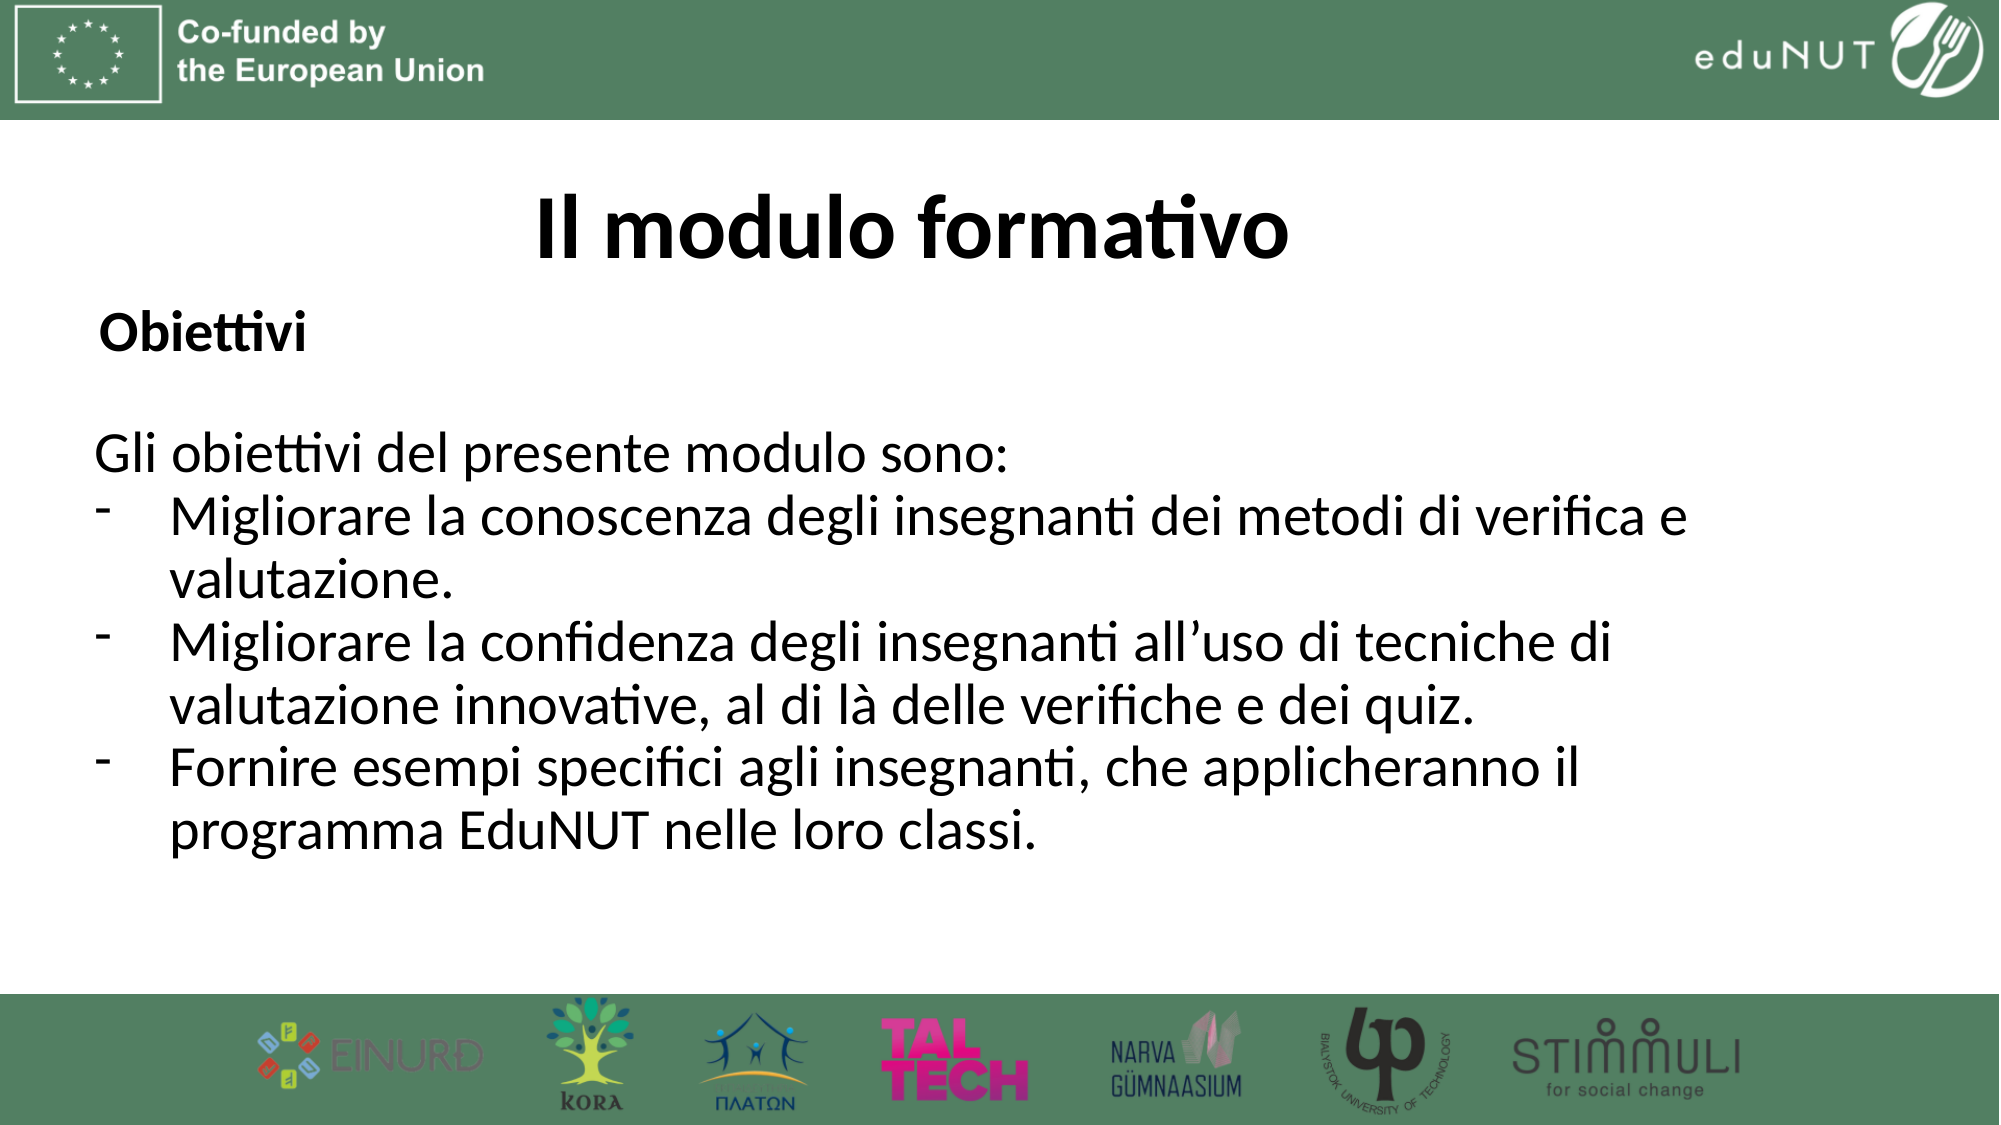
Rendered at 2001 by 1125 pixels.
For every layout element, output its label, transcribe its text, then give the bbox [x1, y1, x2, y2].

picture [0, 994, 1999, 1125]
list Gli obiettivi del presente modulo sono: Migliorare la conoscenza degli insegnanti dei metodi di verifica e valutazione. Migliorare la confidenza degli insegnanti all’uso di tecniche di valutazione innovative, al di là delle verifiche e dei quiz. Fornire esempi specifici agli insegnanti, che applicheranno il programma EduNUT nelle loro classi. [50, 415, 1776, 872]
picture [0, 0, 1999, 120]
text_box Obiettivi [84, 249, 1810, 415]
title Il modulo formativo [61, 146, 1787, 312]
